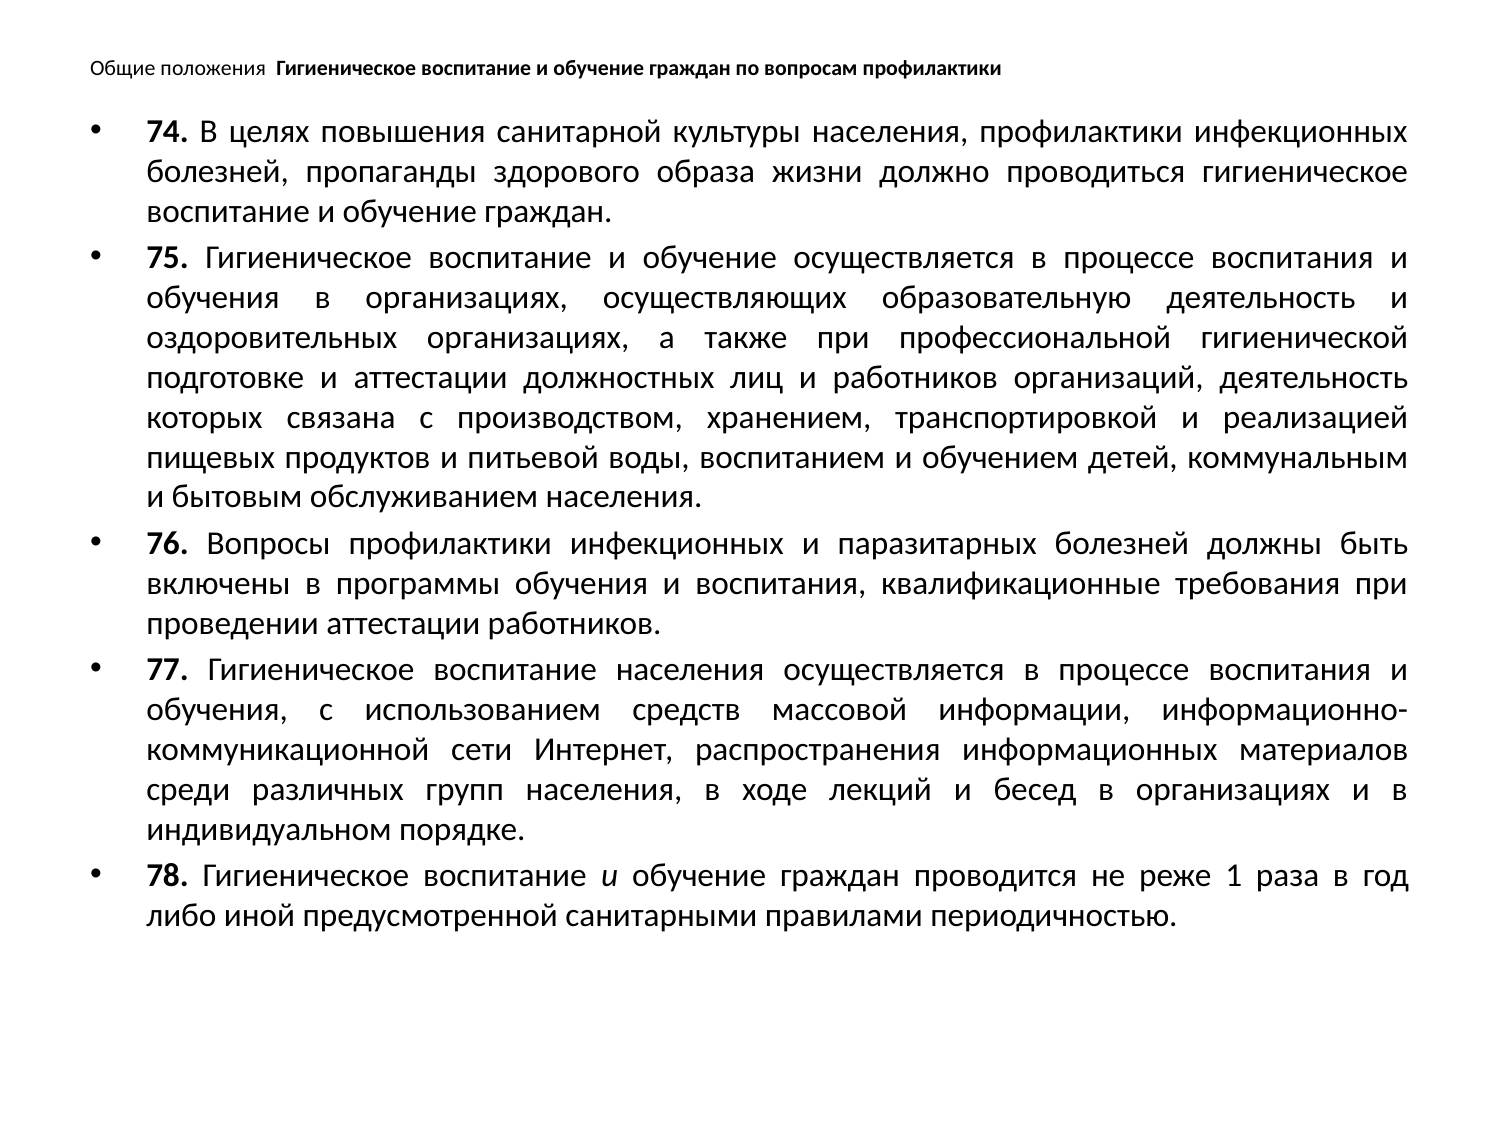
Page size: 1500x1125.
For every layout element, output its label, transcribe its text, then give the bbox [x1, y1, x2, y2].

title Общие положения Гигиеническое воспитание и обучение граждан по вопросам профилактики [75, 45, 1425, 101]
list 74. В целях повышения санитарной культуры населения, профилактики инфекционных болезней, пропаганды здорового образа жизни должно проводиться гигиеническое воспитание и обучение граждан. 75. Гигиеническое воспитание и обучение осуществляется в процессе воспитания и обучения в организациях, осуществляющих образовательную деятельность и оздоровительных организациях, а также при профессиональной гигиенической подготовке и аттестации должностных лиц и работников организаций, деятельность которых связана с производством, хранением, транспортировкой и реализацией пищевых продуктов и питьевой воды, воспитанием и обучением детей, коммунальным и бытовым обслуживанием населения. 76. Вопросы профилактики инфекционных и паразитарных болезней должны быть включены в программы обучения и воспитания, квалификационные требования при проведении аттестации работников. 77. Гигиеническое воспитание населения осуществляется в процессе воспитания и обучения, с использованием средств массовой информации, информационно-коммуникационной сети Интернет, распространения информационных материалов среди различных групп населения, в ходе лекций и бесед в организациях и в индивидуальном порядке. 78. Гигиеническое воспитание и обучение граждан проводится не реже 1 раза в год либо иной предусмотренной санитарными правилами периодичностью. [75, 101, 1425, 1005]
